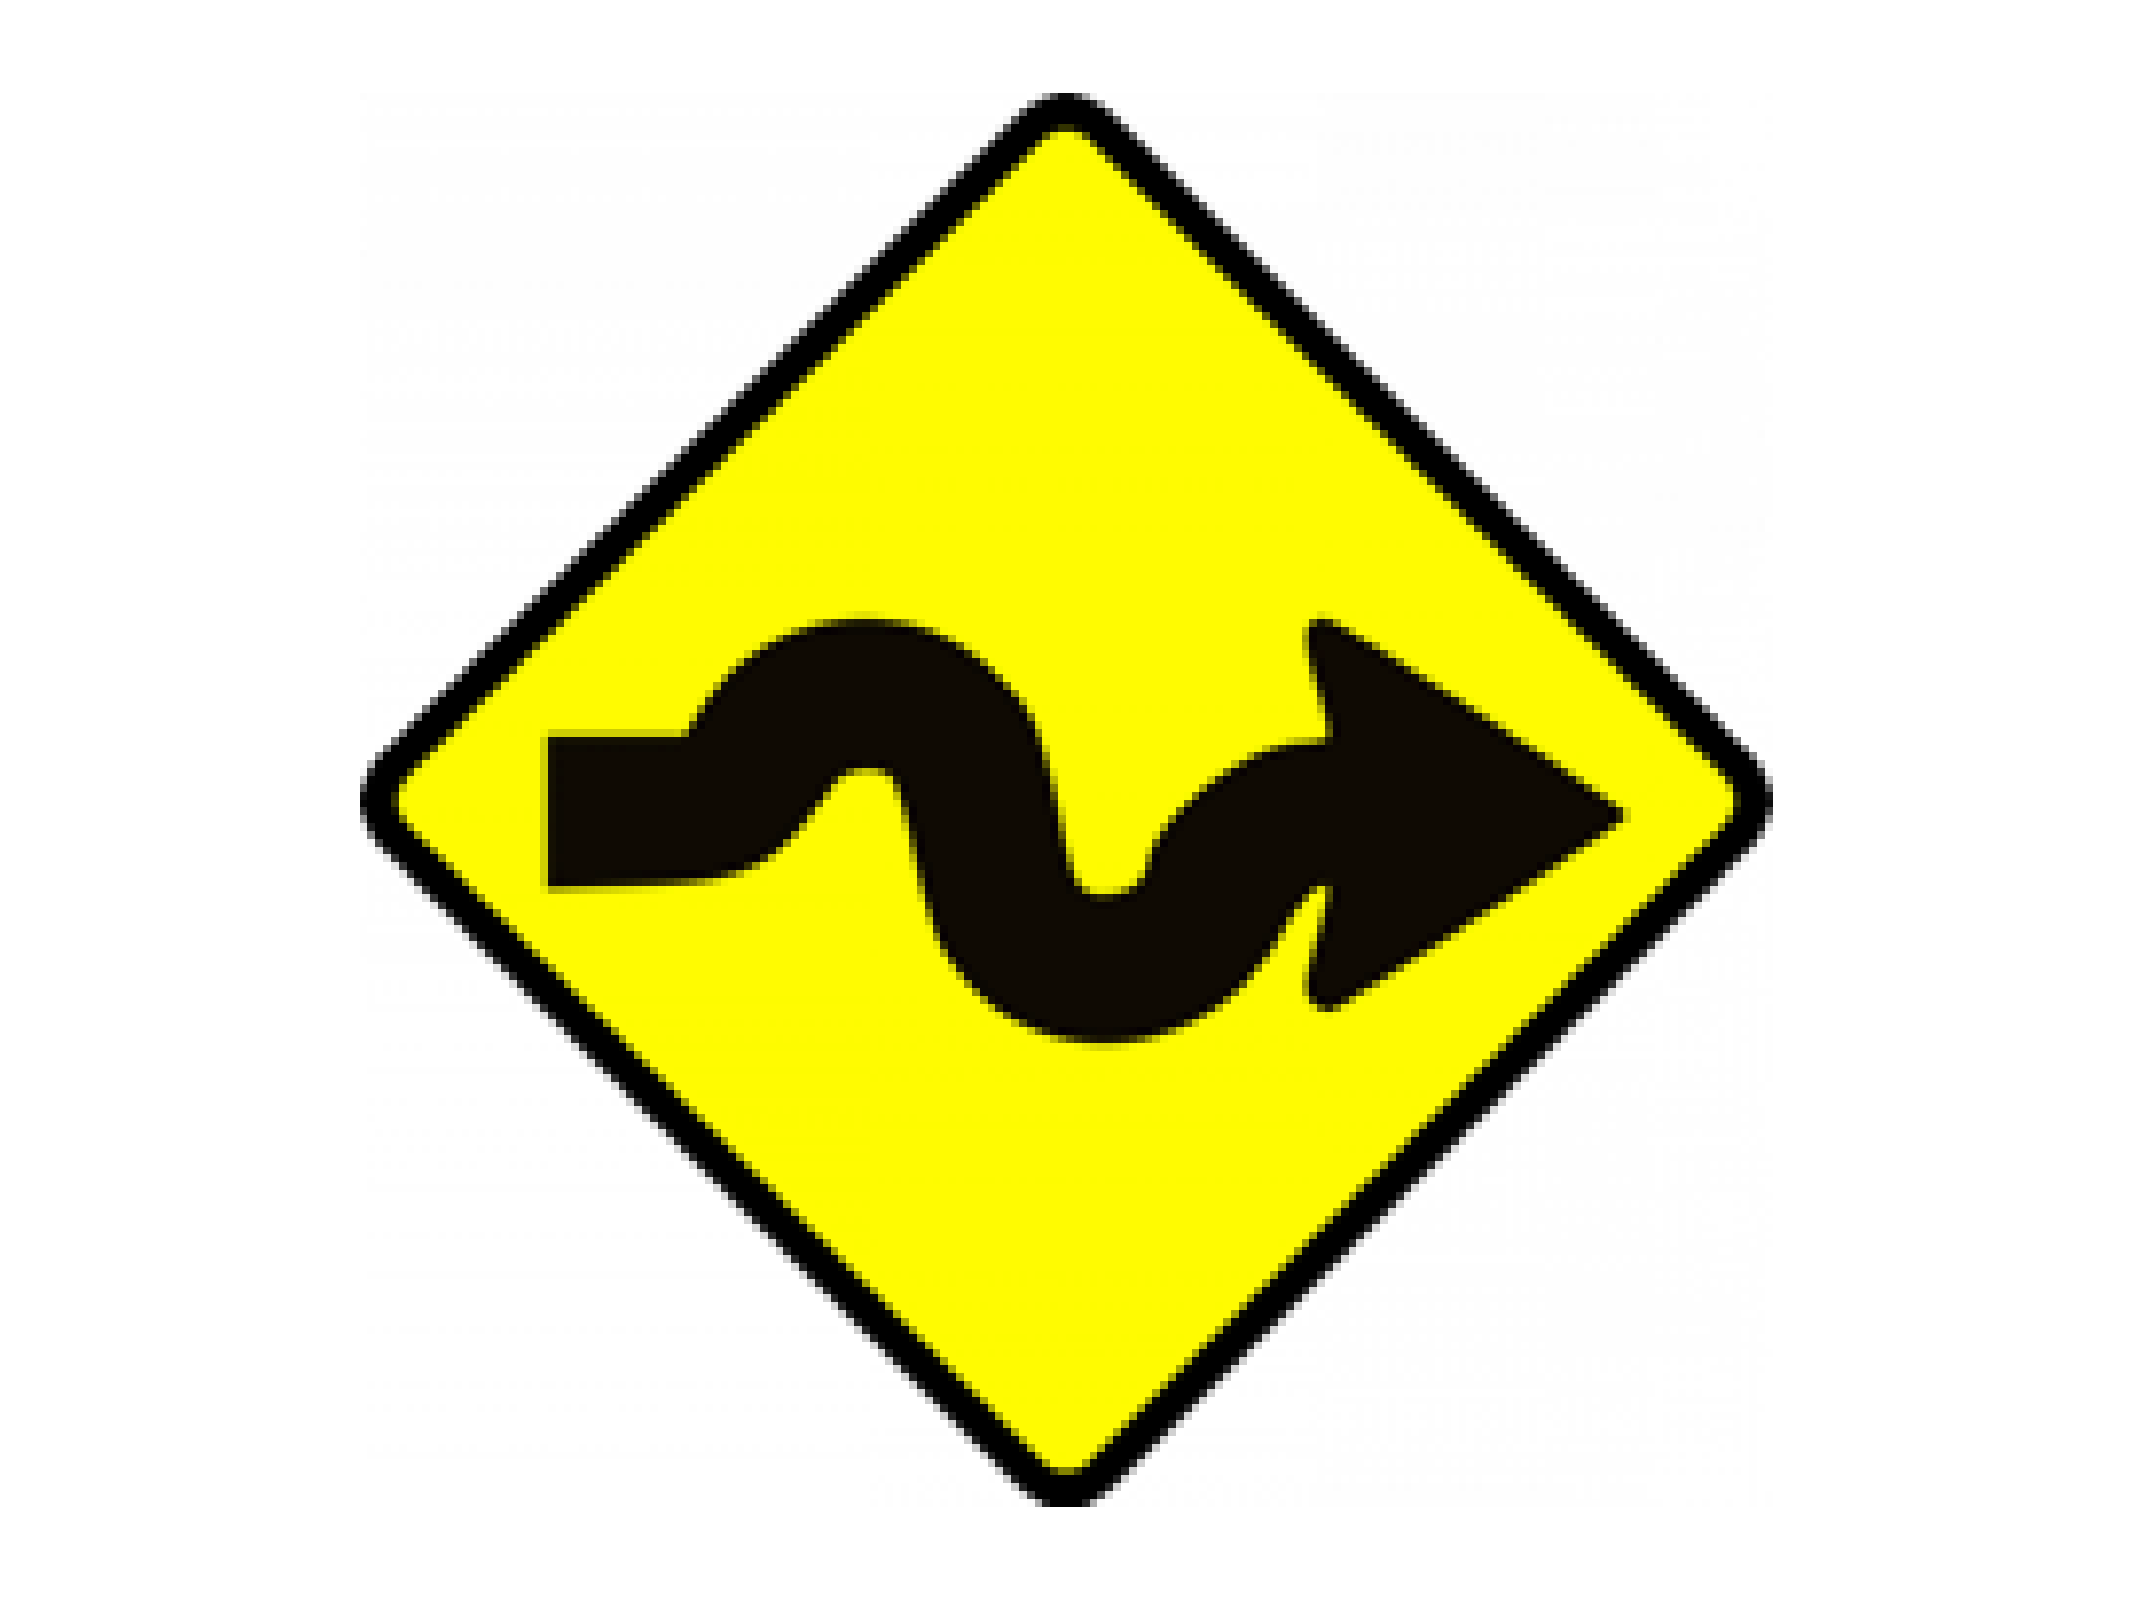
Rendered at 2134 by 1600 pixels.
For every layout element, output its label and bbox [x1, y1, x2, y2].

picture [360, 93, 1774, 1507]
